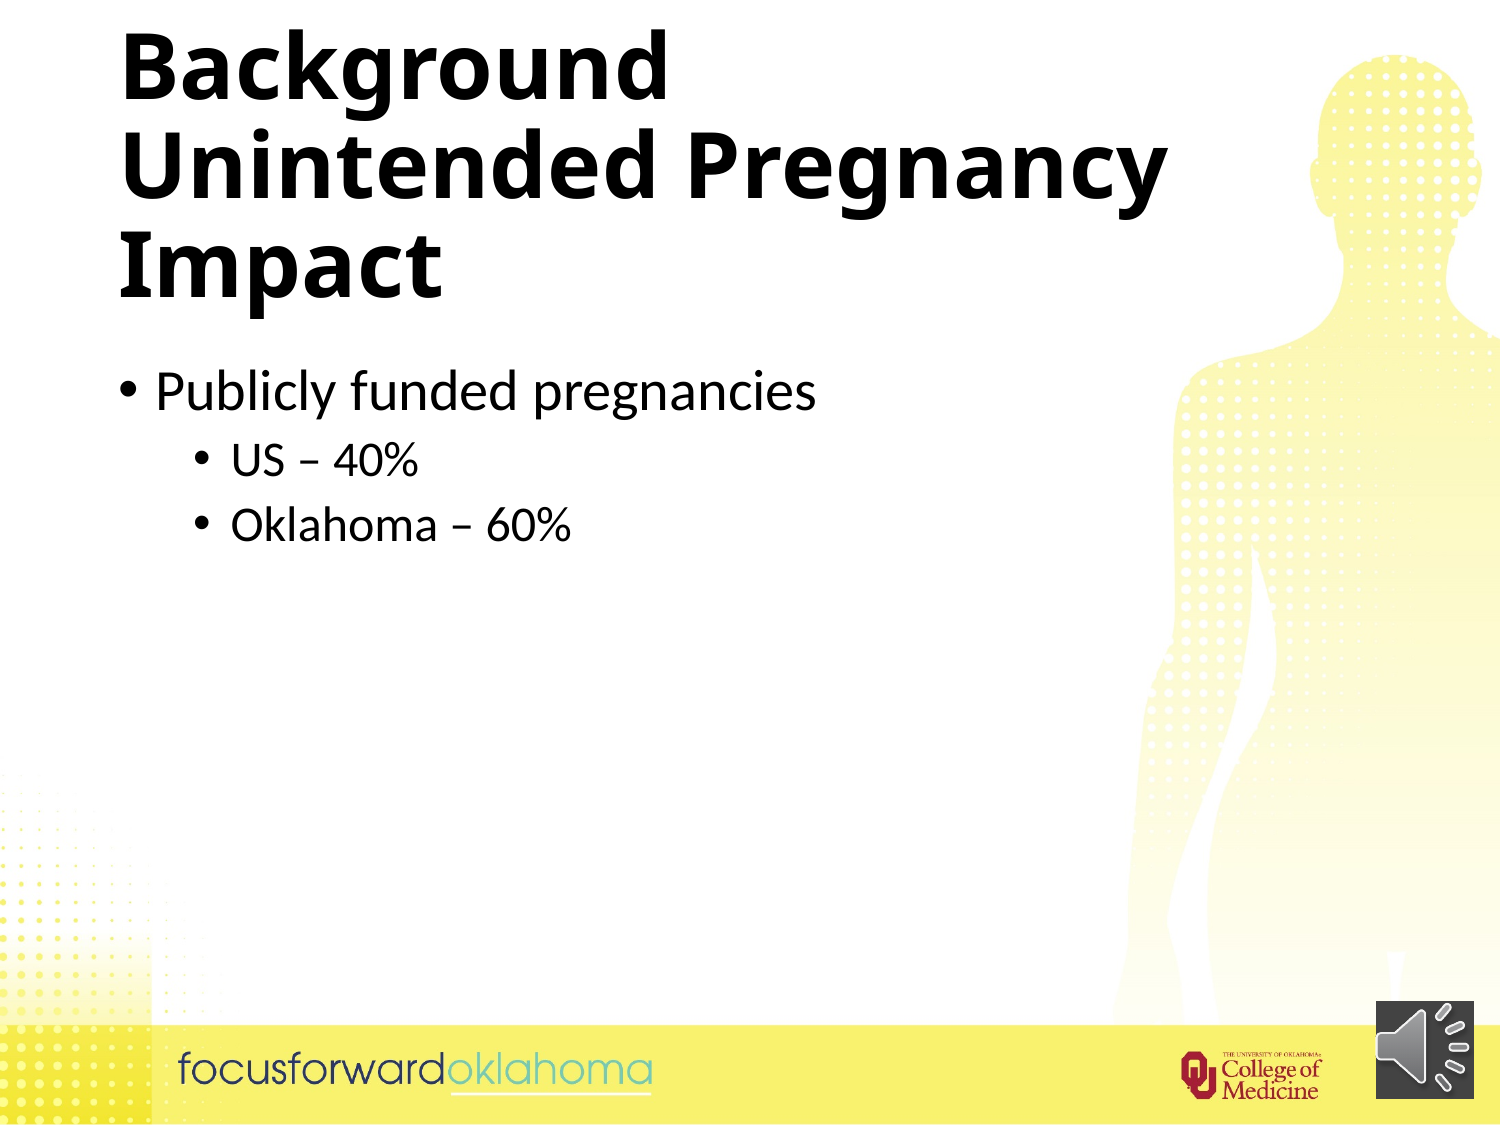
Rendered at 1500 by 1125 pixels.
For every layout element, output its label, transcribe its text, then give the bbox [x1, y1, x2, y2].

list Publicly funded pregnancies US – 40% Oklahoma – 60% [103, 352, 1397, 1067]
title Background Unintended Pregnancy Impact [103, 59, 1397, 278]
picture [0, 0, 1500, 1125]
